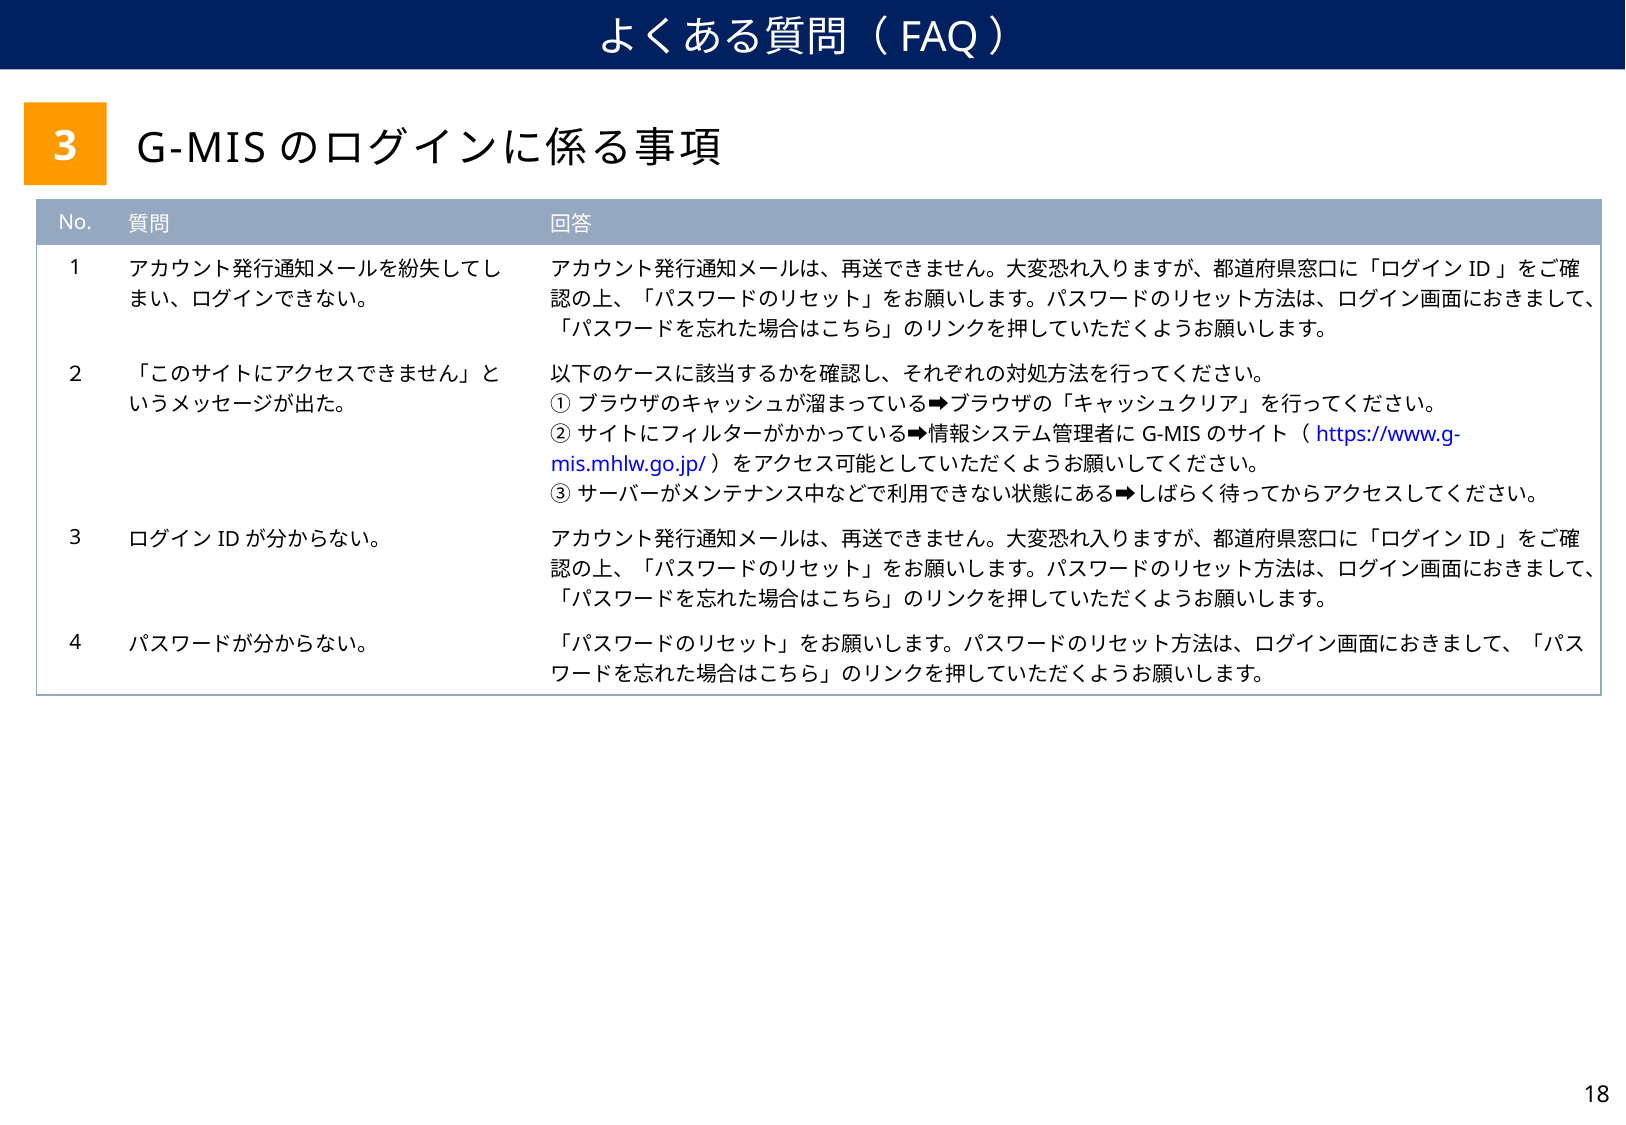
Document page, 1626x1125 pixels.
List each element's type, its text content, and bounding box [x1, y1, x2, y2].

table_cell 以下のケースに該当するかを確認し、それぞれの対処方法を行ってください。 ①ブラウザのキャッシュが溜まっている➡ブラウザの「キャッシュクリア」を行ってください。 ②サイトにフィルターがかかっている➡情報システム管理者にG-MISのサイト（https://www.g-mis.mhlw.go.jp/）をアクセス可能としていただくようお願いしてください。 ③サーバーがメンテナンス中などで利用できない状態にある➡しばらく待ってからアクセスしてください。 [536, 350, 1600, 515]
table_cell パスワードが分からない。 [114, 620, 536, 694]
table_cell ログインIDが分からない。 [114, 515, 536, 620]
table_cell 「パスワードのリセット」をお願いします。パスワードのリセット方法は、ログイン画面におきまして、「パスワードを忘れた場合はこちら」のリンクを押していただくようお願いします。 [536, 620, 1600, 694]
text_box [23, 102, 1602, 186]
text_box よくある質問（FAQ） [0, 0, 1625, 70]
table_cell 4 [37, 620, 114, 694]
table_header 質問 [114, 201, 536, 245]
table_cell アカウント発行通知メールは、再送できません。大変恐れ入りますが、都道府県窓口に「ログインID」をご確認の上、「パスワードのリセット」をお願いします。パスワードのリセット方法は、ログイン画面におきまして、「パスワードを忘れた場合はこちら」のリンクを押していただくようお願いします。 [536, 515, 1600, 620]
table_cell 3 [37, 515, 114, 620]
table_cell 1 [37, 245, 114, 350]
table_header No. [37, 201, 114, 245]
slide_number 17 [1259, 1065, 1625, 1125]
table_header 回答 [536, 201, 1600, 245]
table_cell アカウント発行通知メールを紛失してしまい、ログインできない。 [114, 245, 536, 350]
table_cell 「このサイトにアクセスできません」というメッセージが出た。 [114, 350, 536, 515]
table_cell ２ [37, 350, 114, 515]
table_cell アカウント発行通知メールは、再送できません。大変恐れ入りますが、都道府県窓口に「ログインID」をご確認の上、「パスワードのリセット」をお願いします。パスワードのリセット方法は、ログイン画面におきまして、「パスワードを忘れた場合はこちら」のリンクを押していただくようお願いします。 [536, 245, 1600, 350]
